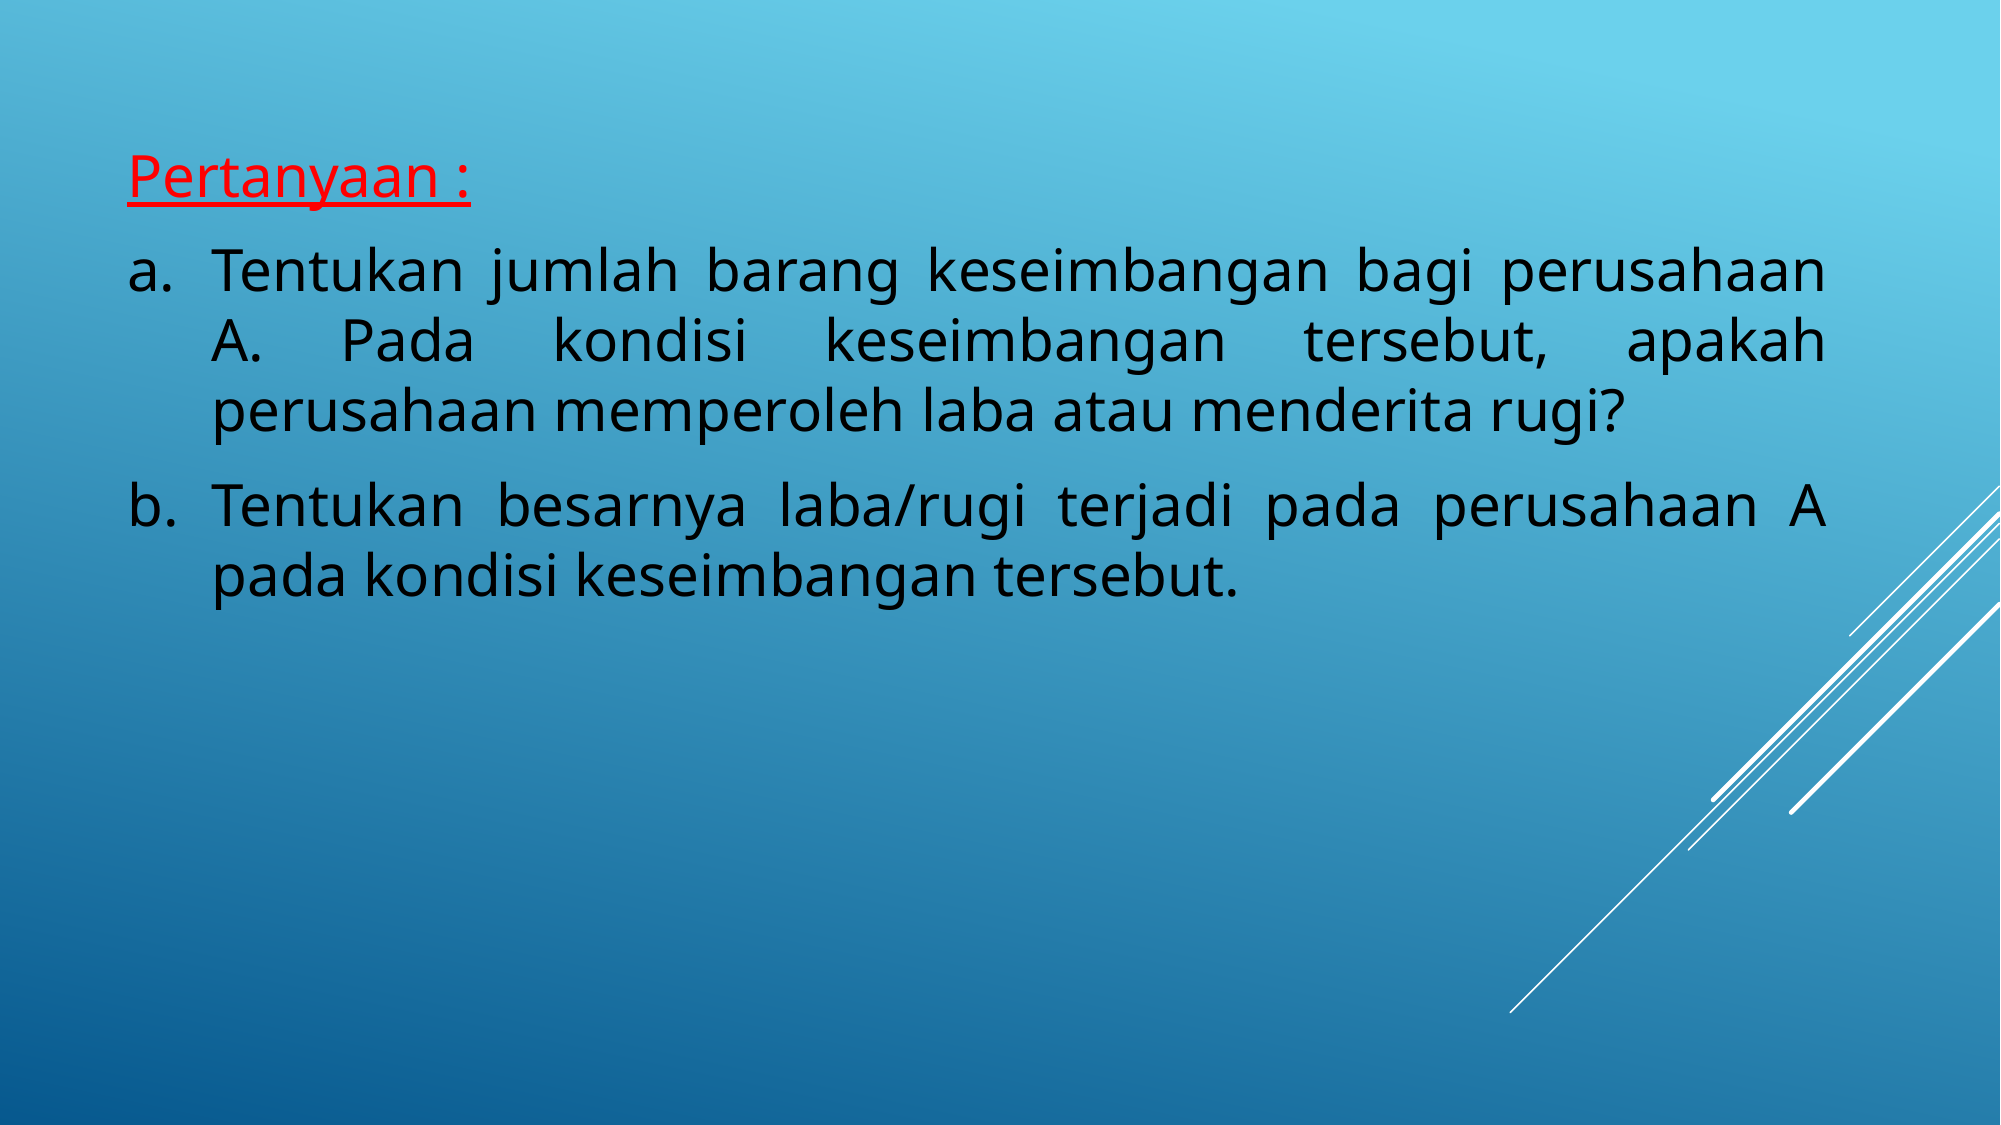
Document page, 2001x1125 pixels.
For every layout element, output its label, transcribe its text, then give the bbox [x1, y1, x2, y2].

list Pertanyaan : Tentukan jumlah barang keseimbangan bagi perusahaan A. Pada kondisi keseimbangan tersebut, apakah perusahaan memperoleh laba atau menderita rugi? Tentukan besarnya laba/rugi terjadi pada perusahaan A pada kondisi keseimbangan tersebut. [112, 112, 1843, 706]
